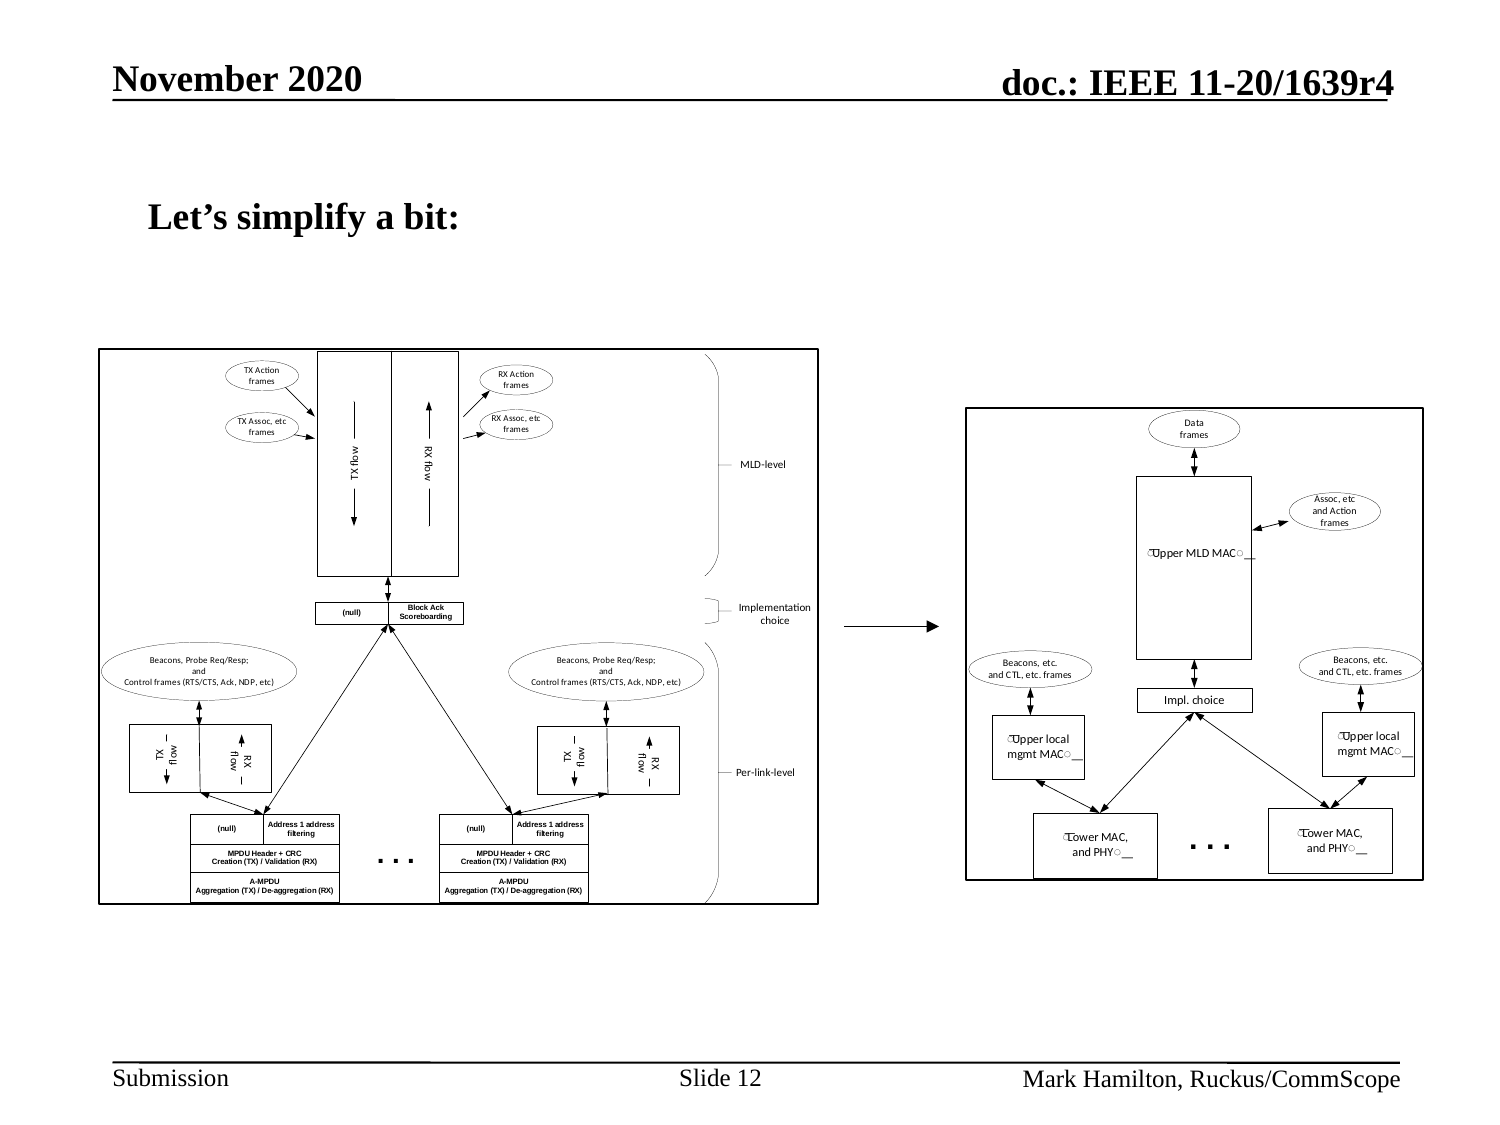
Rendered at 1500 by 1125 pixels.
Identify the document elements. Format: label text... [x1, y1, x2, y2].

picture [100, 349, 818, 904]
picture [967, 408, 1423, 879]
text_box Let’s simplify a bit: [123, 184, 627, 322]
footer Mark Hamilton, Ruckus/CommScope [773, 1062, 1402, 1094]
